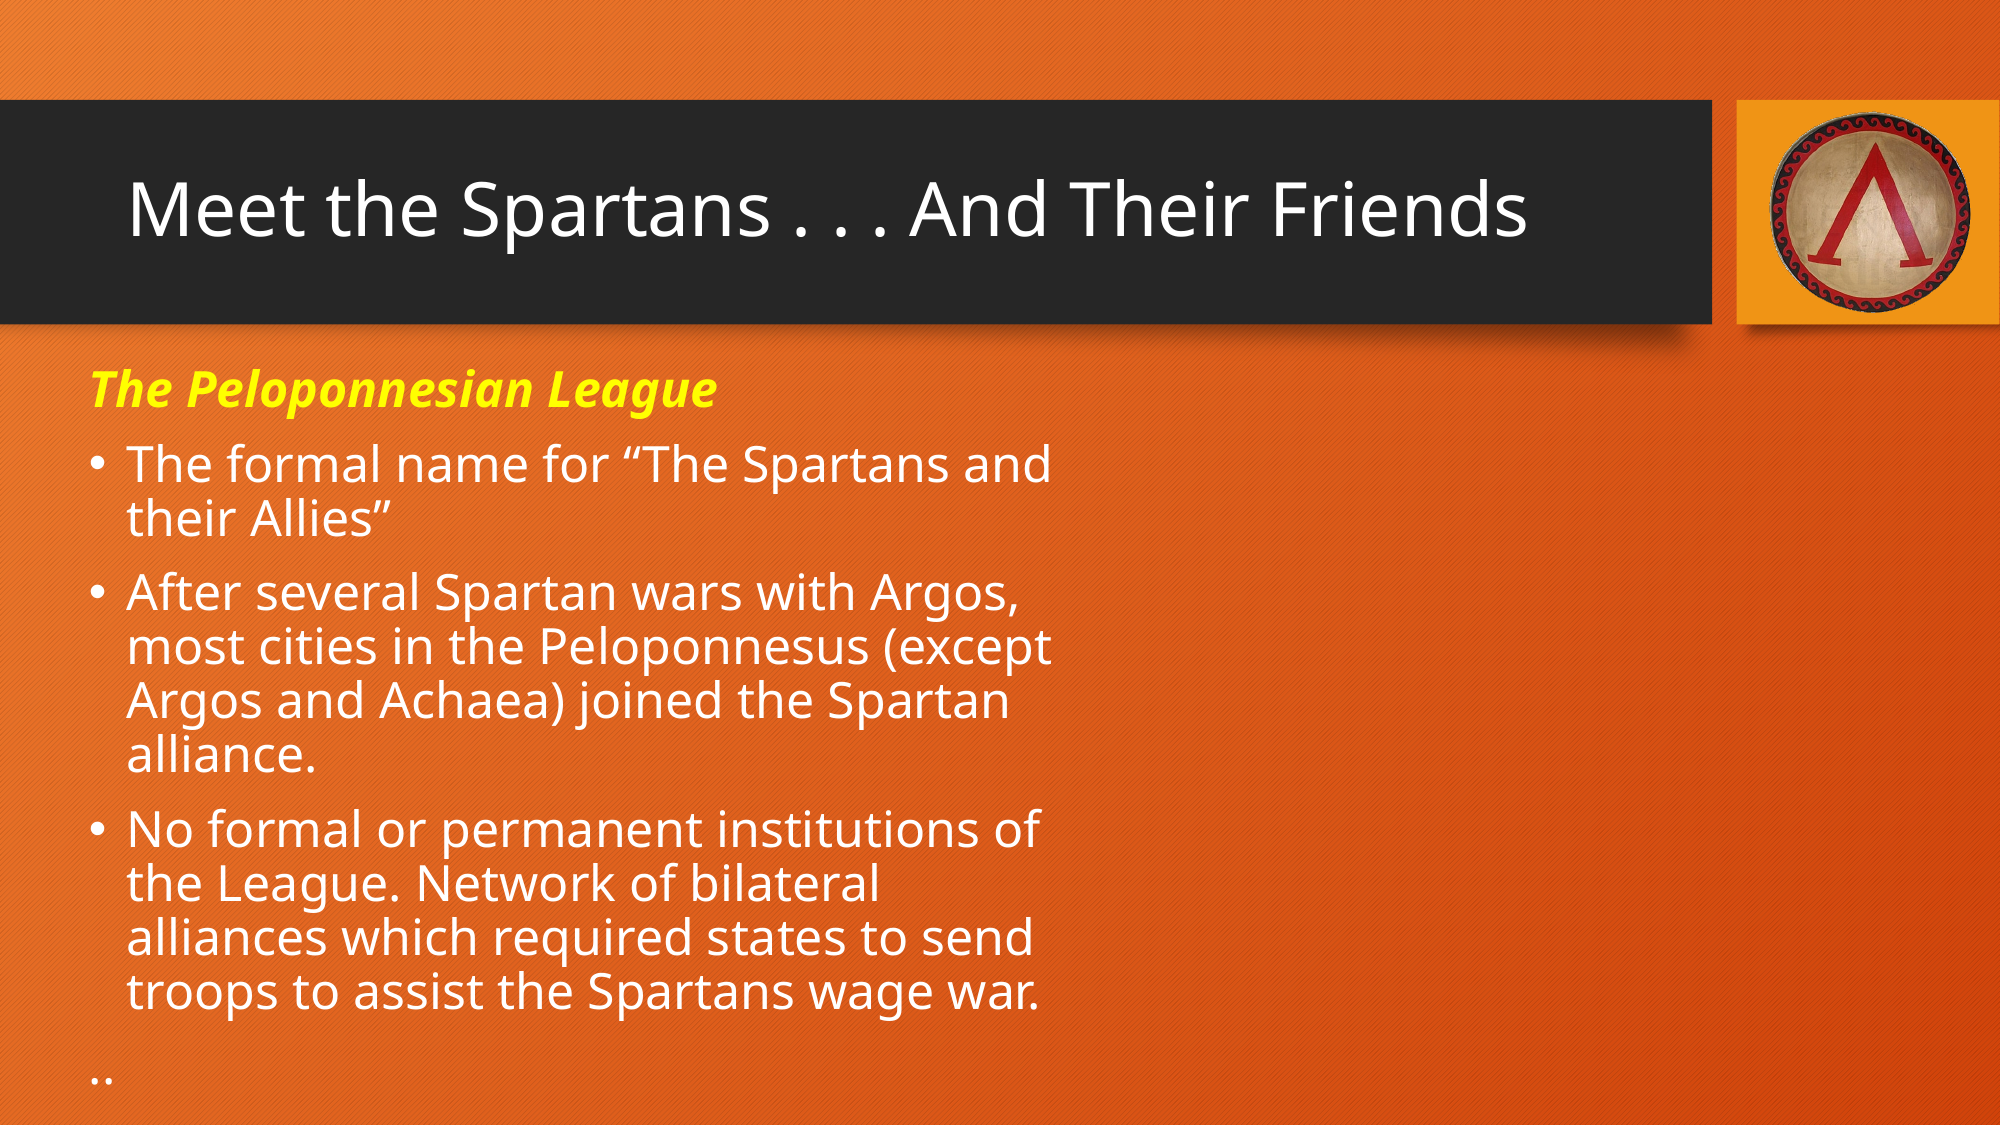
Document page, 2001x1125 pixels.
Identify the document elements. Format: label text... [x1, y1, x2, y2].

list The Peloponnesian League The formal name for “The Spartans and their Allies” After several Spartan wars with Argos, most cities in the Peloponnesus (except Argos and Achaea) joined the Spartan alliance. No formal or permanent institutions of the League. Network of bilateral alliances which required states to send troops to assist the Spartans wage war. .. [73, 356, 1113, 1107]
picture [0, 23, 2000, 402]
title Meet the Spartans . . . And Their Friends [111, 123, 1689, 301]
